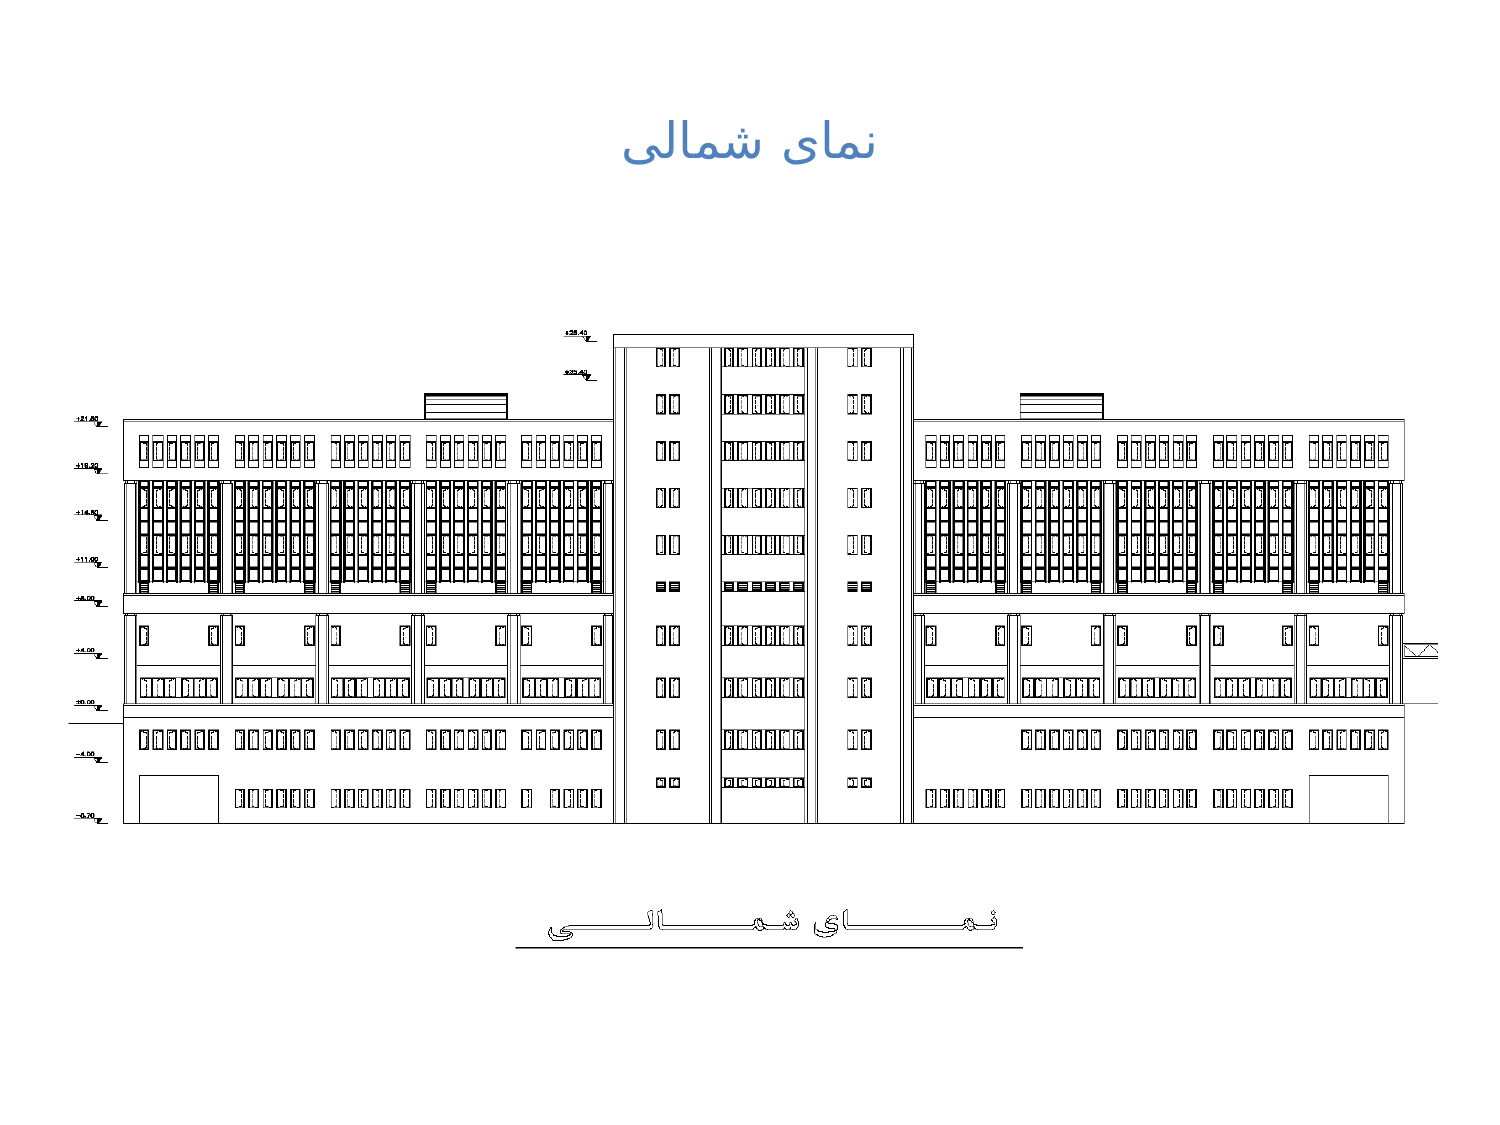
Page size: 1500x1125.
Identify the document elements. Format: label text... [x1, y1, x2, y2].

title نمای شمالی [75, 45, 1425, 179]
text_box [37, 181, 1452, 1120]
